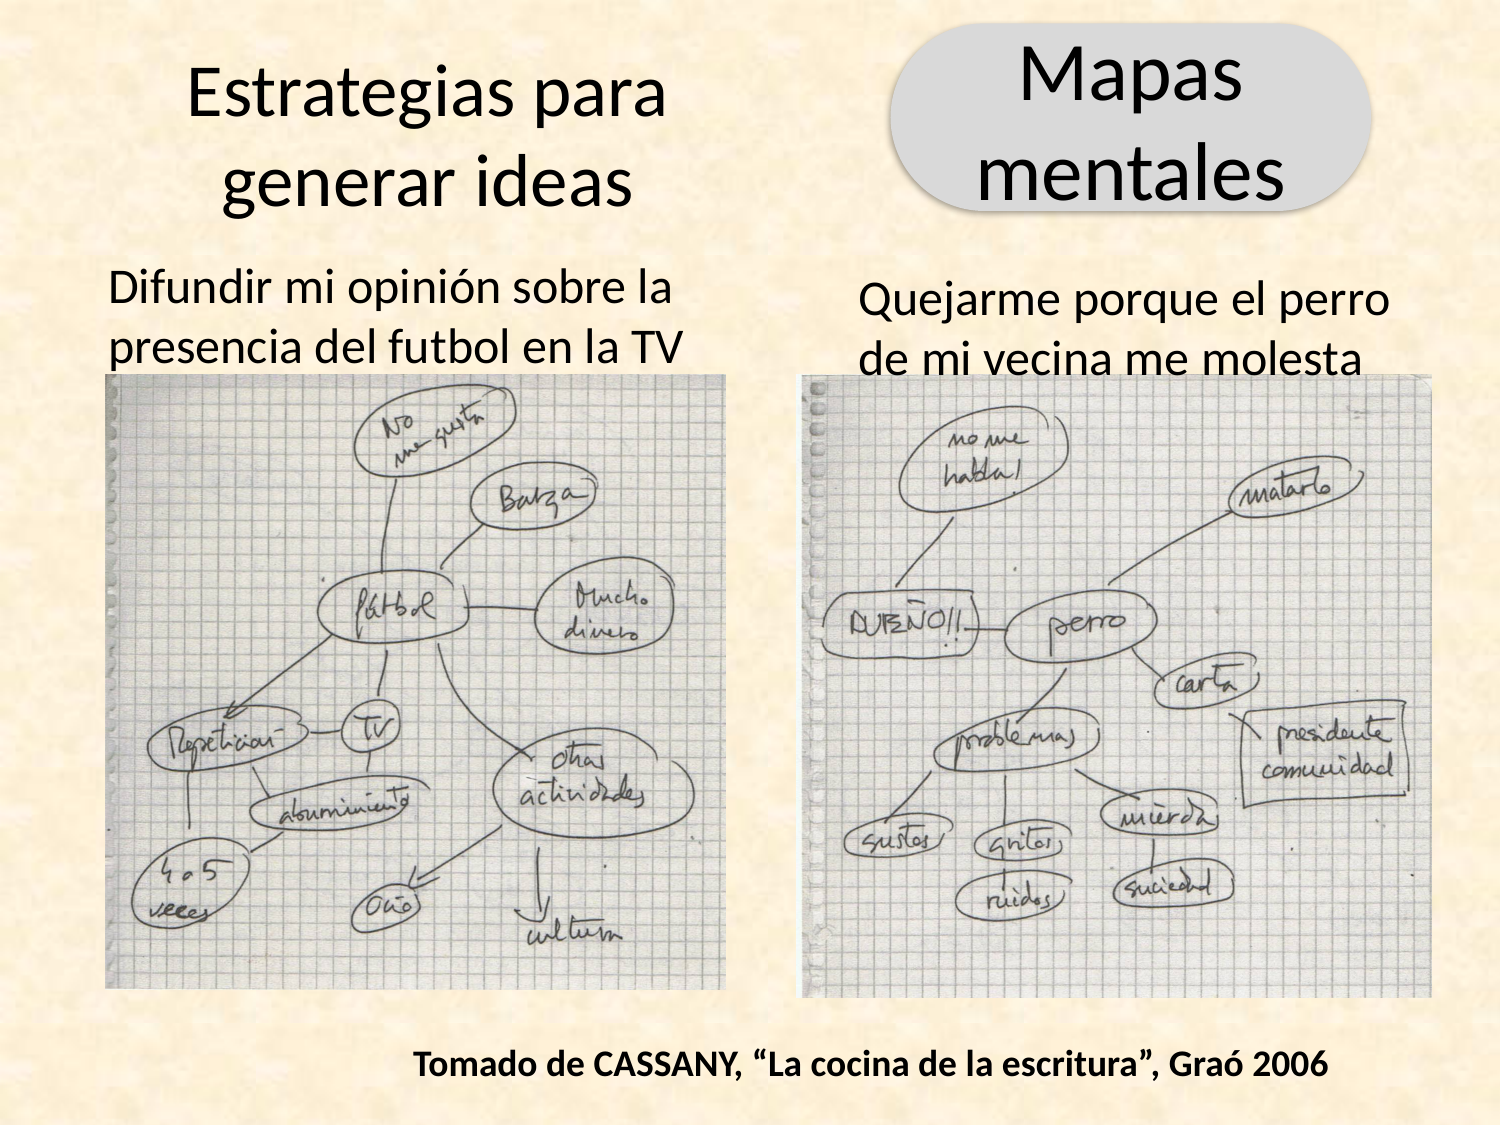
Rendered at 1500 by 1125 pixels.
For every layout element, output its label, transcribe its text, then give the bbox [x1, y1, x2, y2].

text_box Mapas mentales [889, 22, 1372, 212]
text_box Tomado de CASSANY, “La cocina de la escritura”, Graó 2006 [398, 1031, 1500, 1091]
title Estrategias para generar ideas [93, 37, 762, 226]
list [105, 374, 727, 990]
text_box Difundir mi opinión sobre la presencia del futbol en la TV [93, 246, 727, 381]
picture [0, 0, 1500, 1125]
text_box Quejarme porque el perro de mi vecina me molesta [843, 257, 1418, 373]
